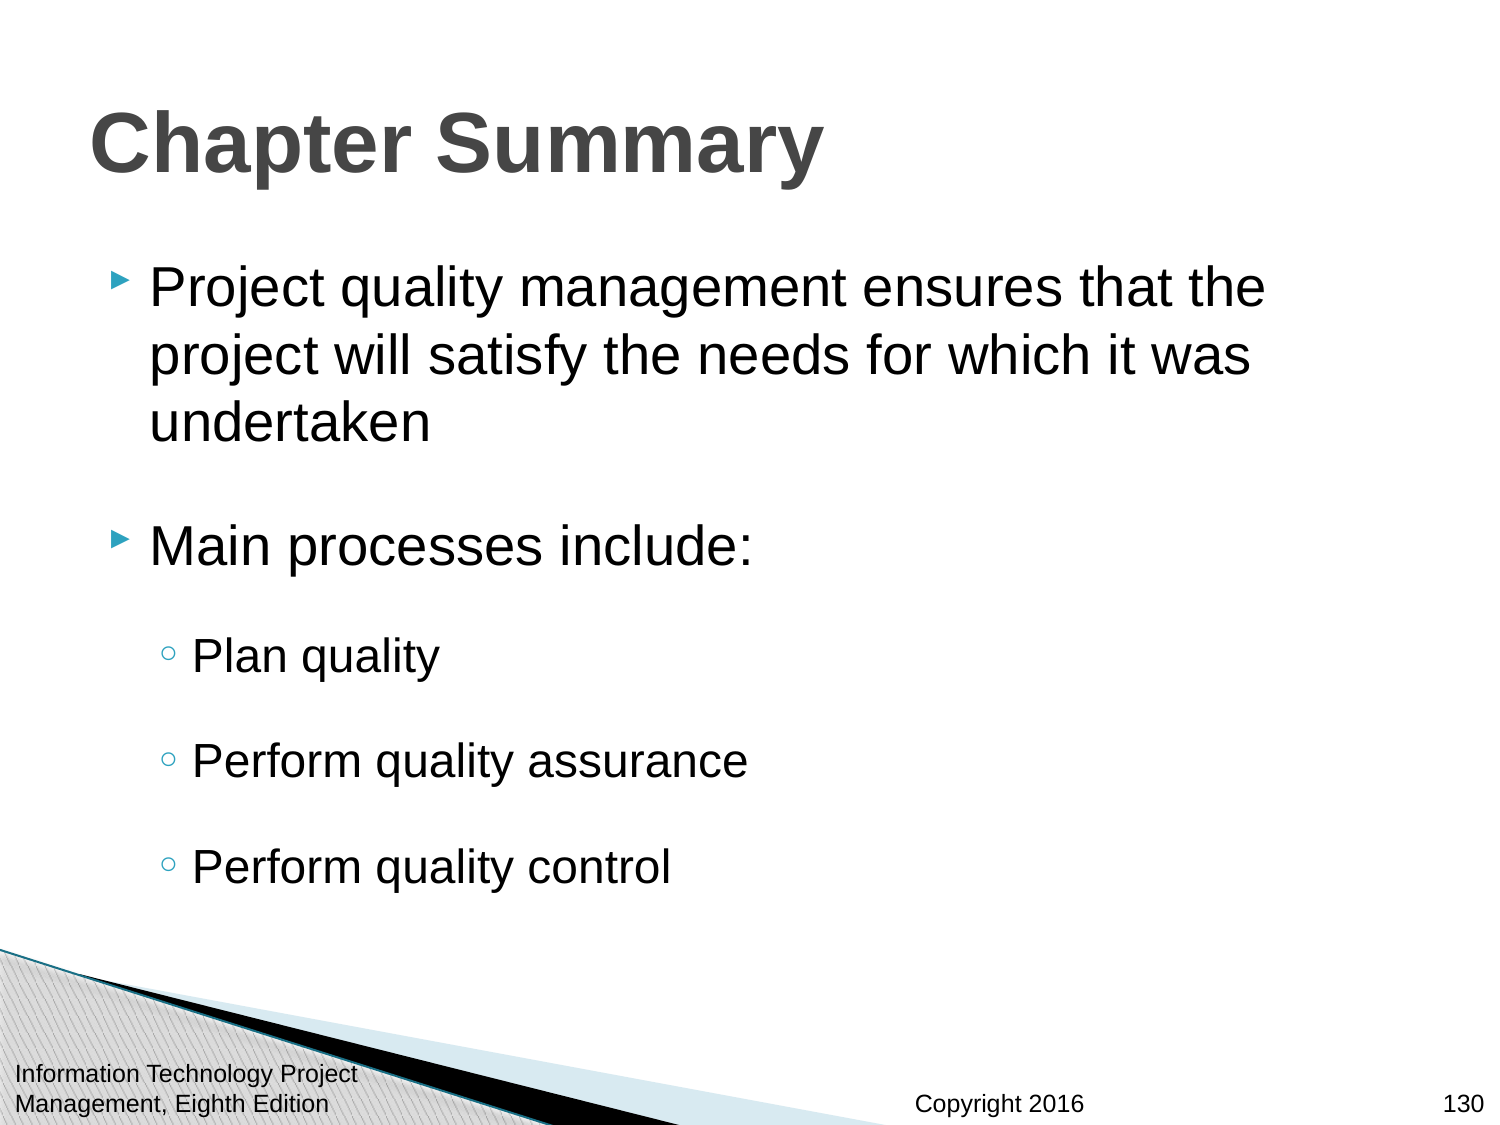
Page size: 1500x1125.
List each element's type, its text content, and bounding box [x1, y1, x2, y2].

footer Information Technology Project Management, Eighth Edition [0, 1065, 425, 1125]
list Project quality management ensures that the project will satisfy the needs for which it was undertaken Main processes include: Plan quality Perform quality assurance Perform quality control [75, 242, 1425, 986]
slide_number 130 [1408, 1065, 1500, 1125]
title Chapter Summary [75, 45, 1425, 233]
